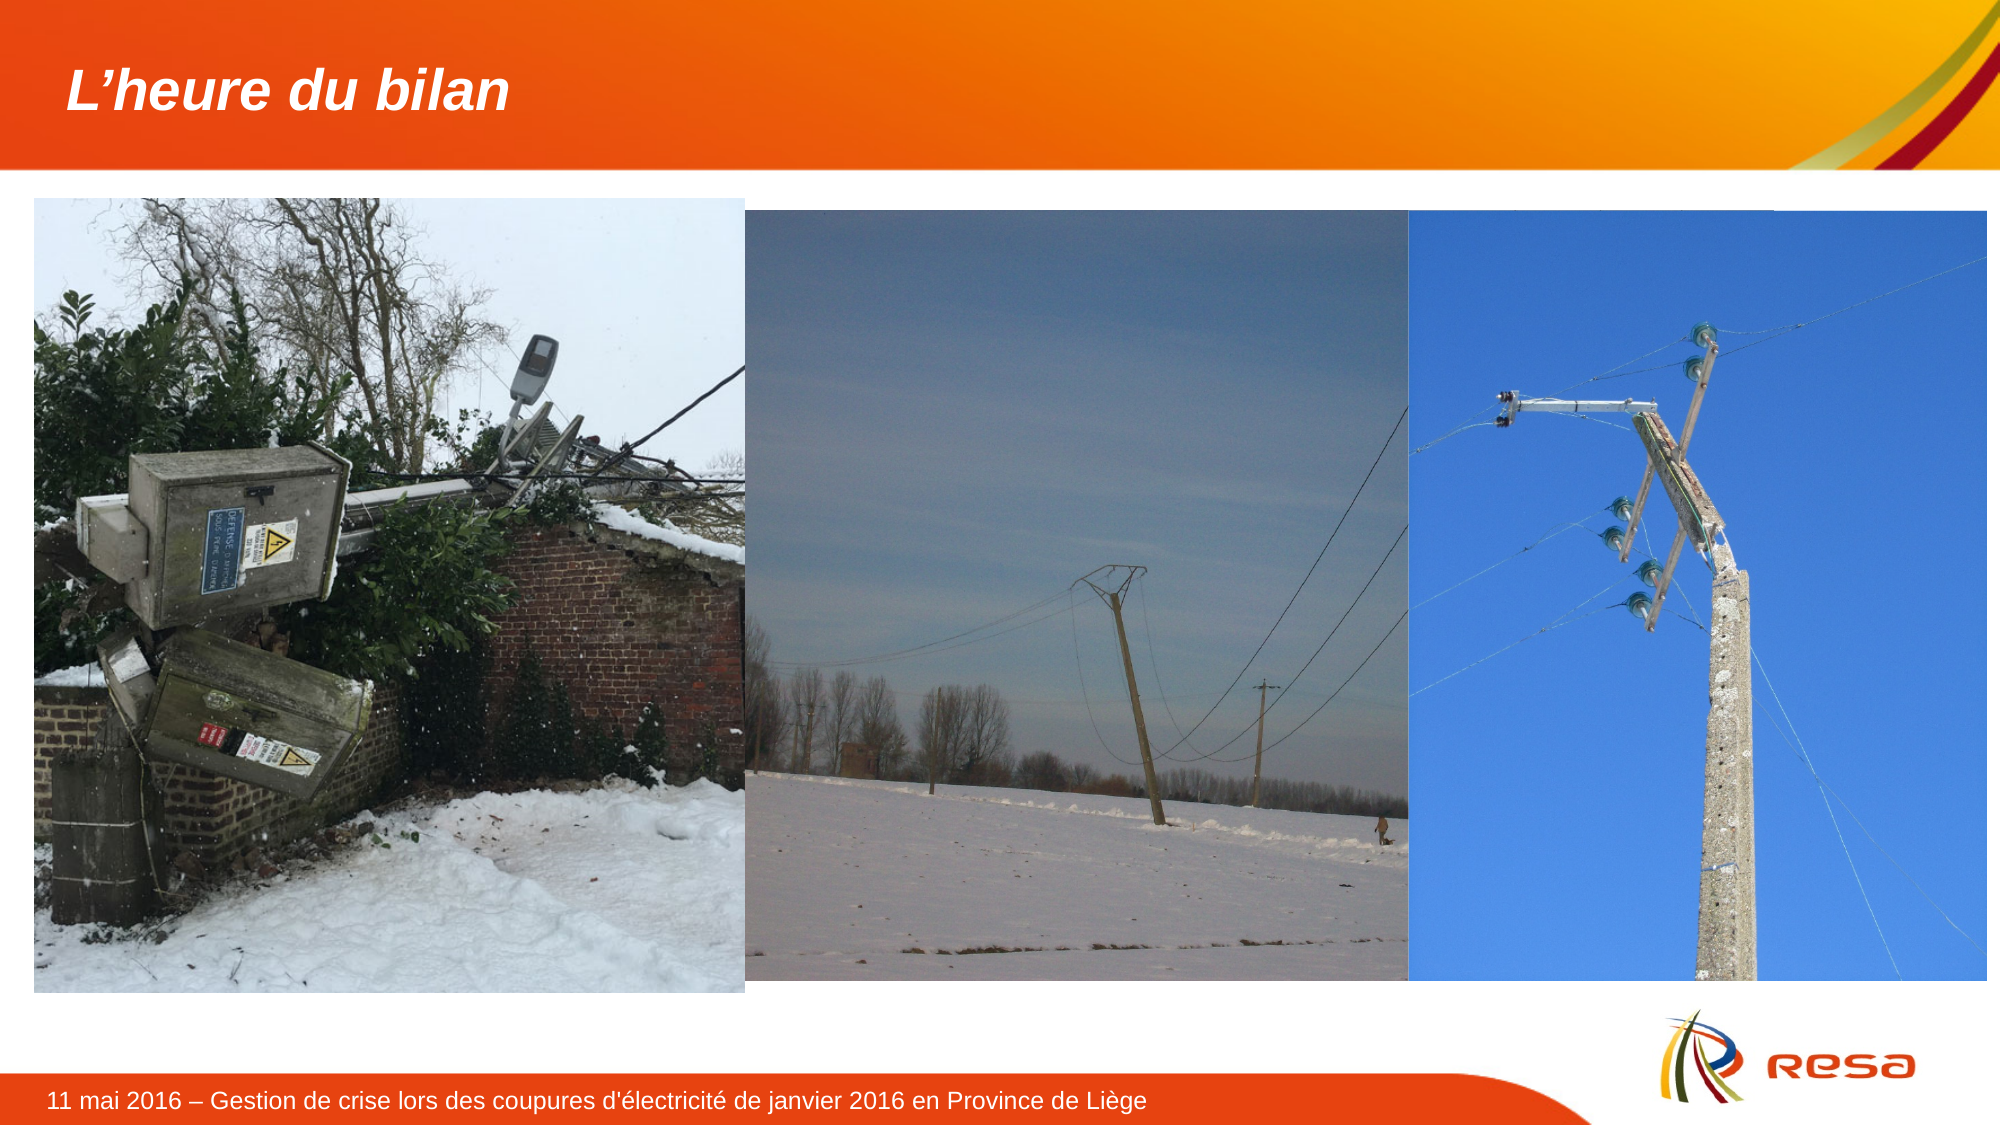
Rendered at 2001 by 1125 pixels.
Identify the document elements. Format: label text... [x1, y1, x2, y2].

picture [0, 0, 2000, 1125]
title L’heure du bilan [50, 0, 1862, 175]
footer 11 mai 2016 – Gestion de crise lors des coupures d'électricité de janvier 2016 en Province de Liège [31, 1073, 1240, 1125]
